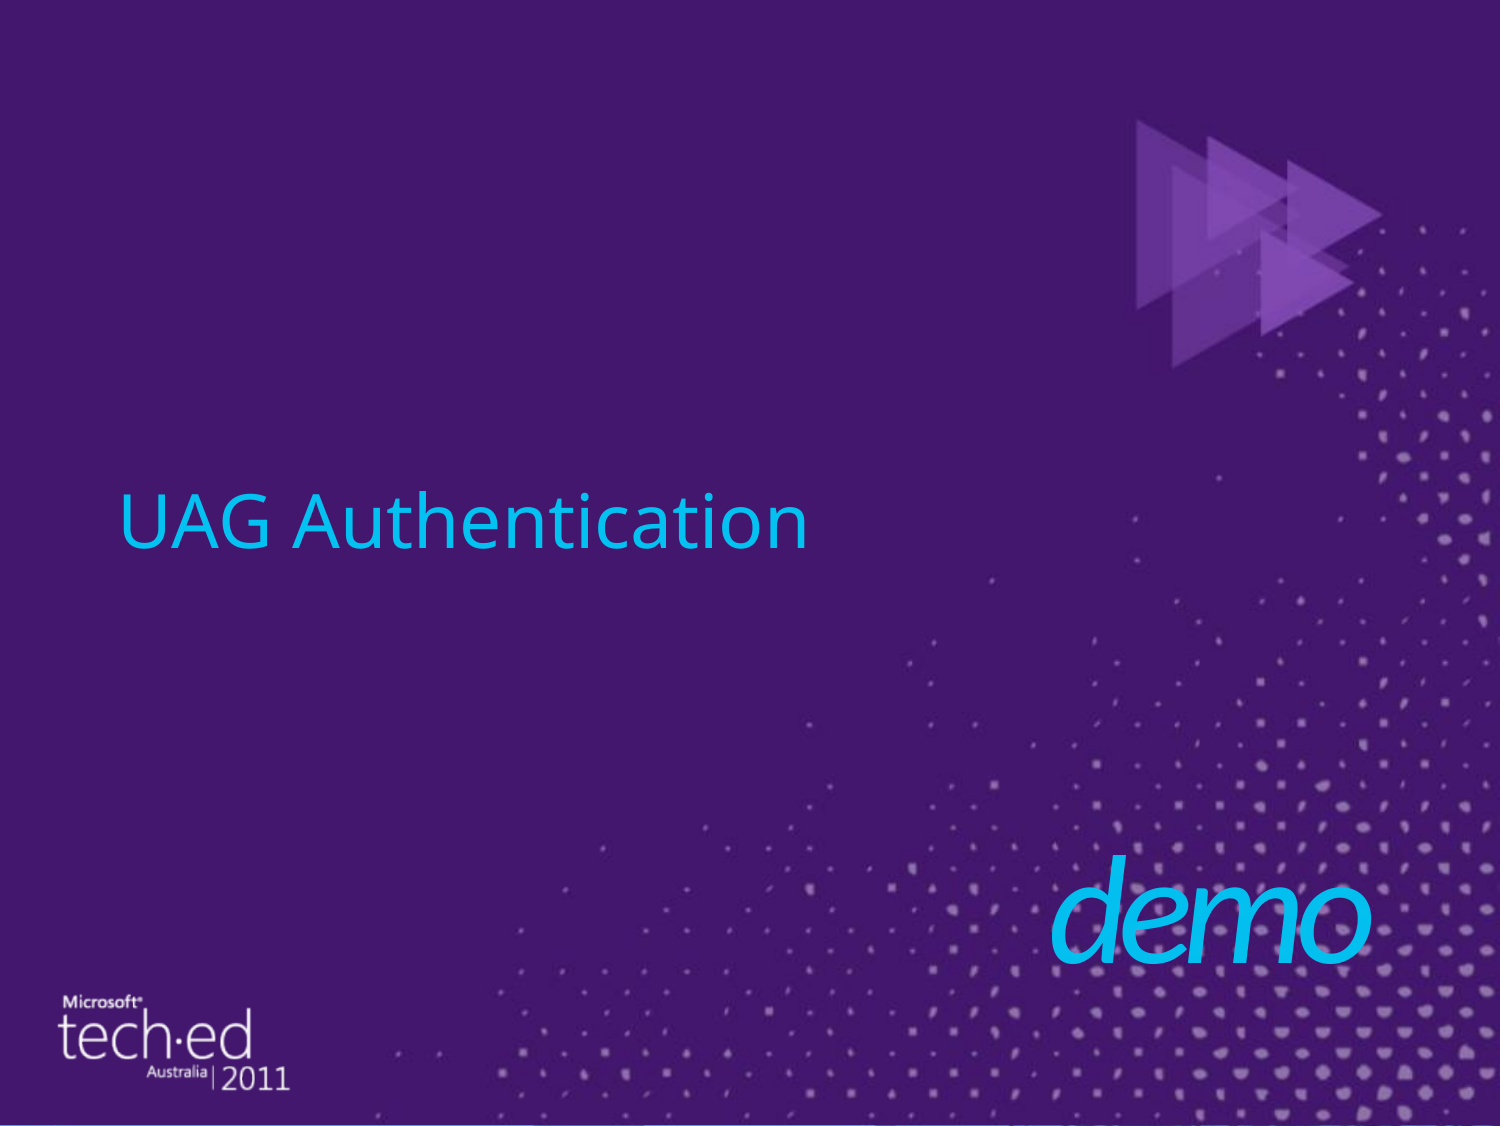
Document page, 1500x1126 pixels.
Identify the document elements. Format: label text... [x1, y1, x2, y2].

list demo [131, 800, 1392, 1027]
picture [0, 0, 1500, 1126]
title UAG Authentication [102, 398, 1251, 649]
